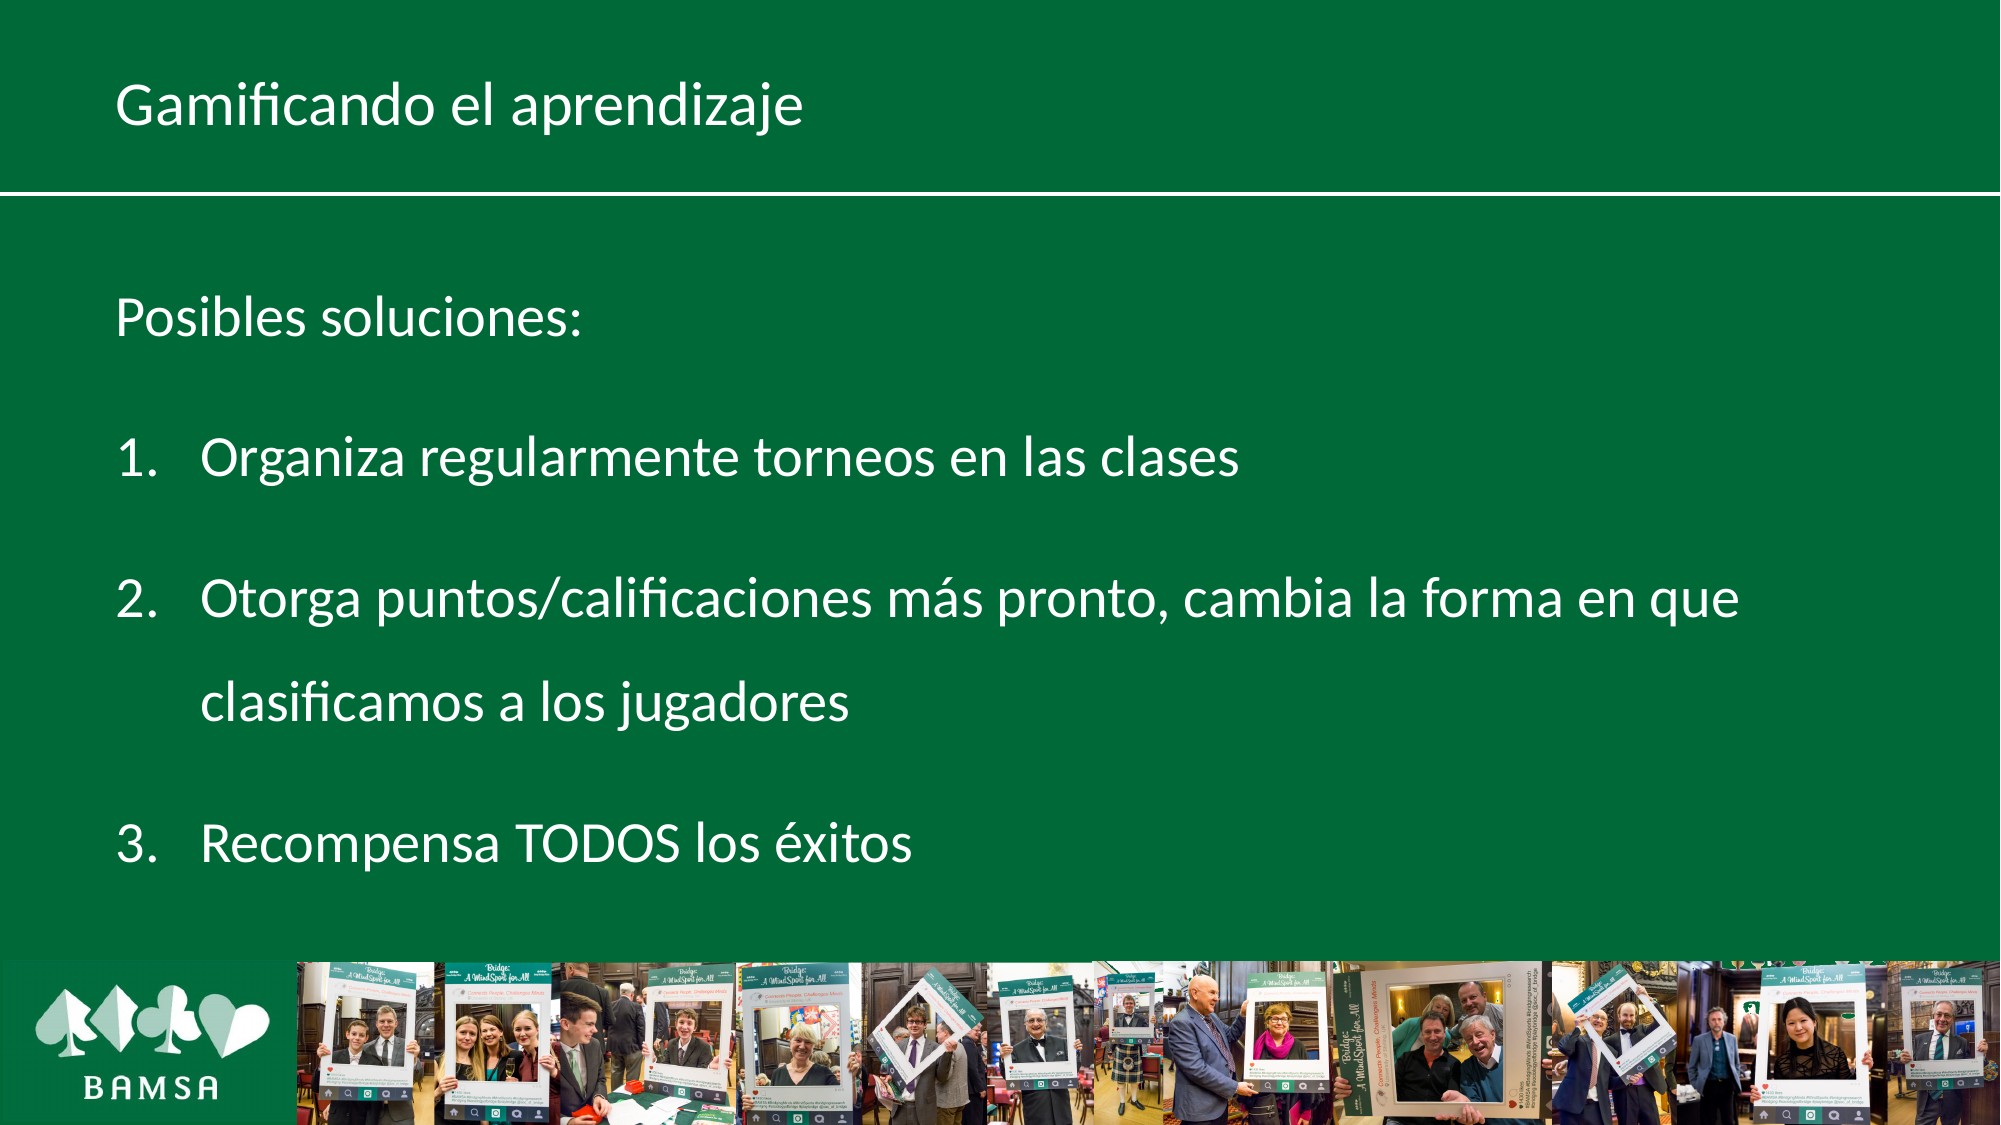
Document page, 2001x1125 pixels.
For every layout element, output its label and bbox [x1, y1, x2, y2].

list [0, 194, 2000, 1125]
list [0, 0, 2000, 193]
picture [3, 960, 2000, 1125]
